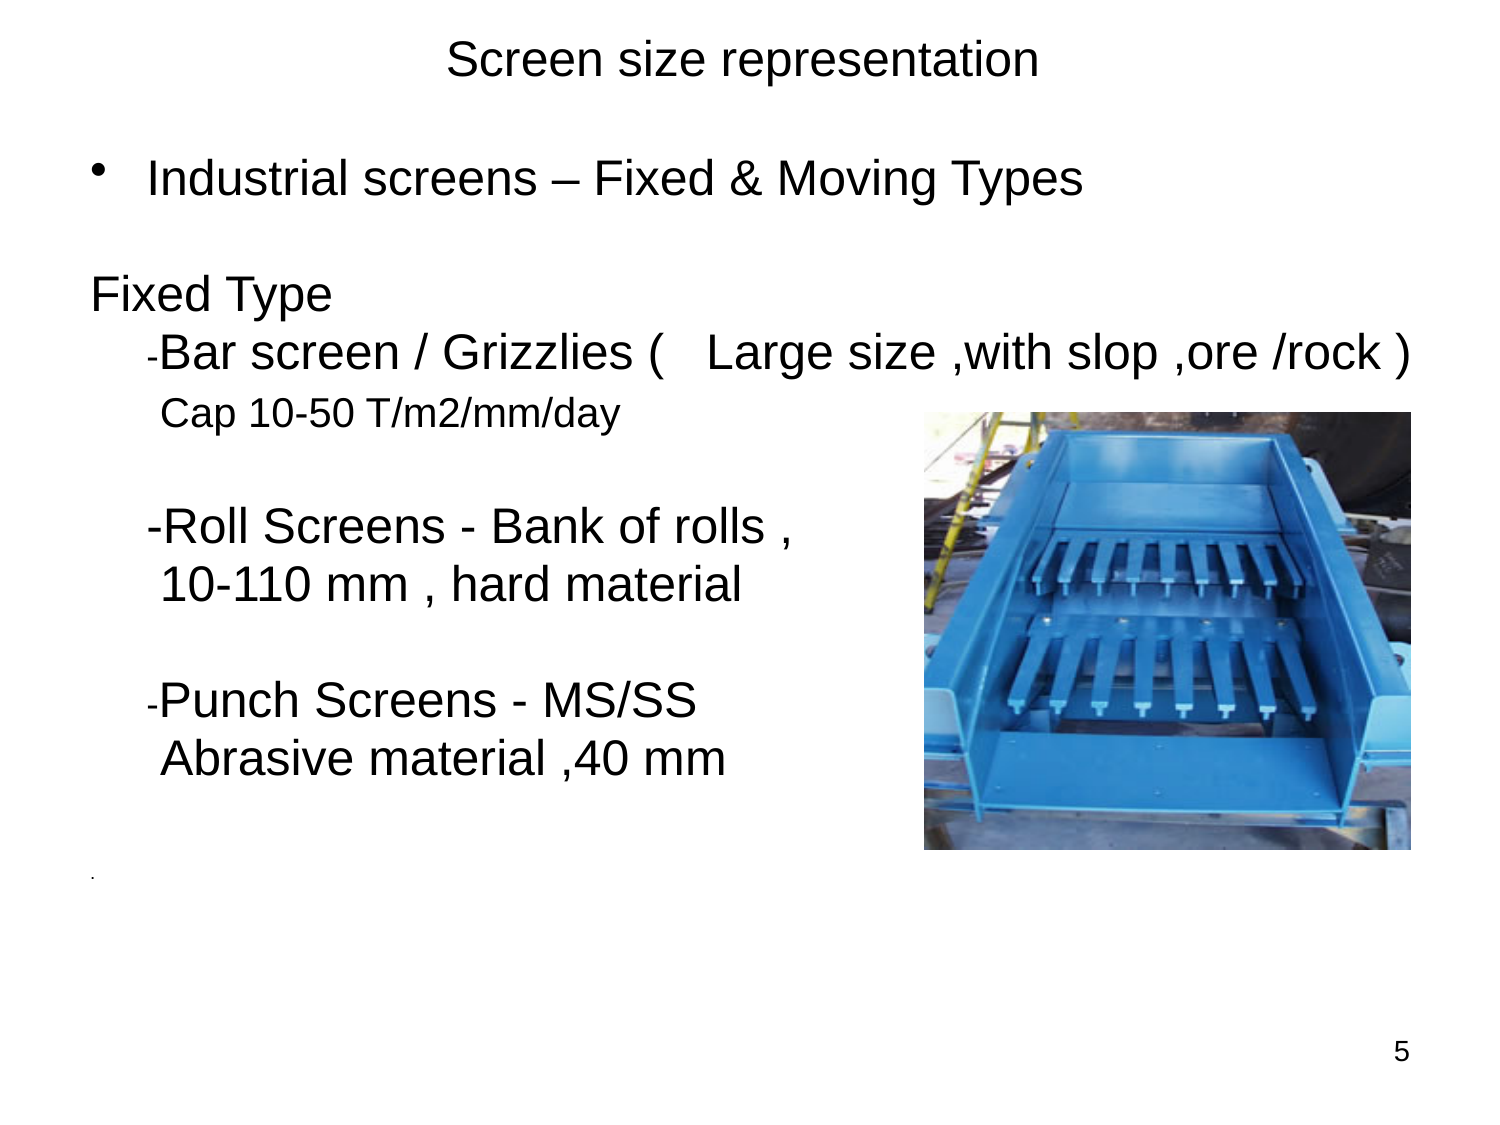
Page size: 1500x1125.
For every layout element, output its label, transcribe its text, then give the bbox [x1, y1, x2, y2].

title Screen size representation [74, 24, 1426, 88]
picture [924, 412, 1412, 851]
slide_number 5 [1074, 1024, 1426, 1103]
list Industrial screens – Fixed & Moving Types Fixed Type -Bar screen / Grizzlies ( Large size ,with slop ,ore /rock ) Cap 10-50 T/m2/mm/day -Roll Screens - Bank of rolls , 10-110 mm , hard material -Punch Screens - MS/SS Abrasive material ,40 mm . [74, 149, 1438, 1001]
